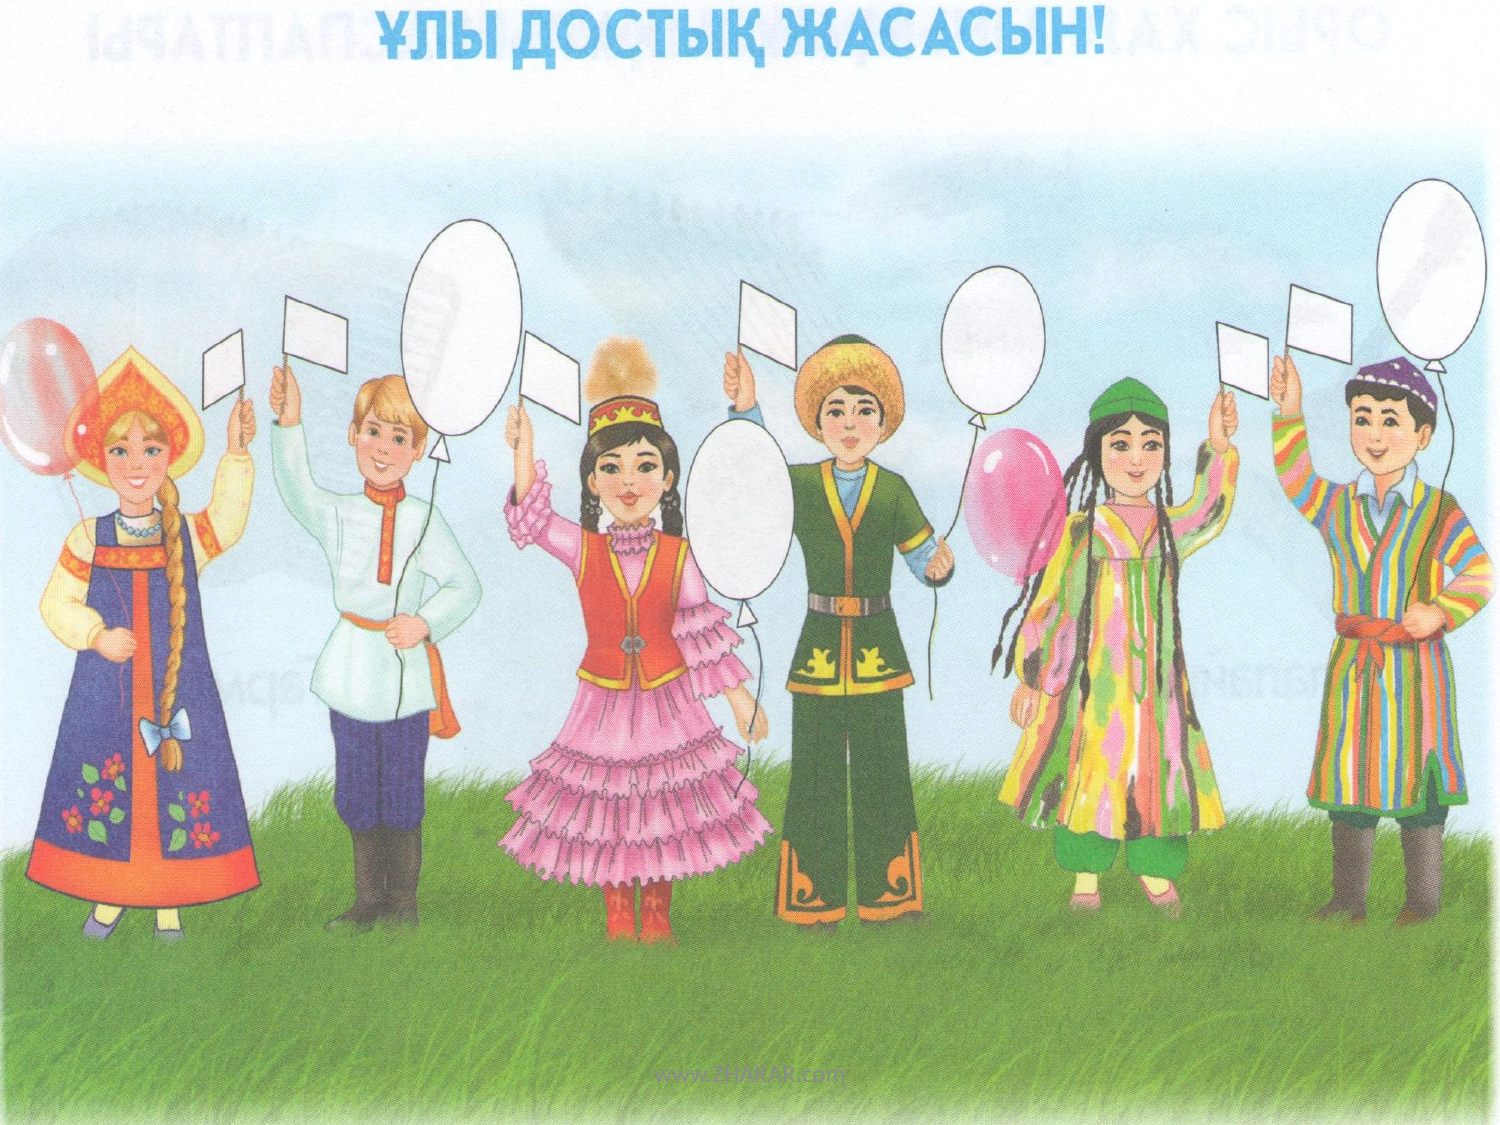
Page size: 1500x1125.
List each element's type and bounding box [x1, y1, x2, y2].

list [0, 0, 1500, 1125]
